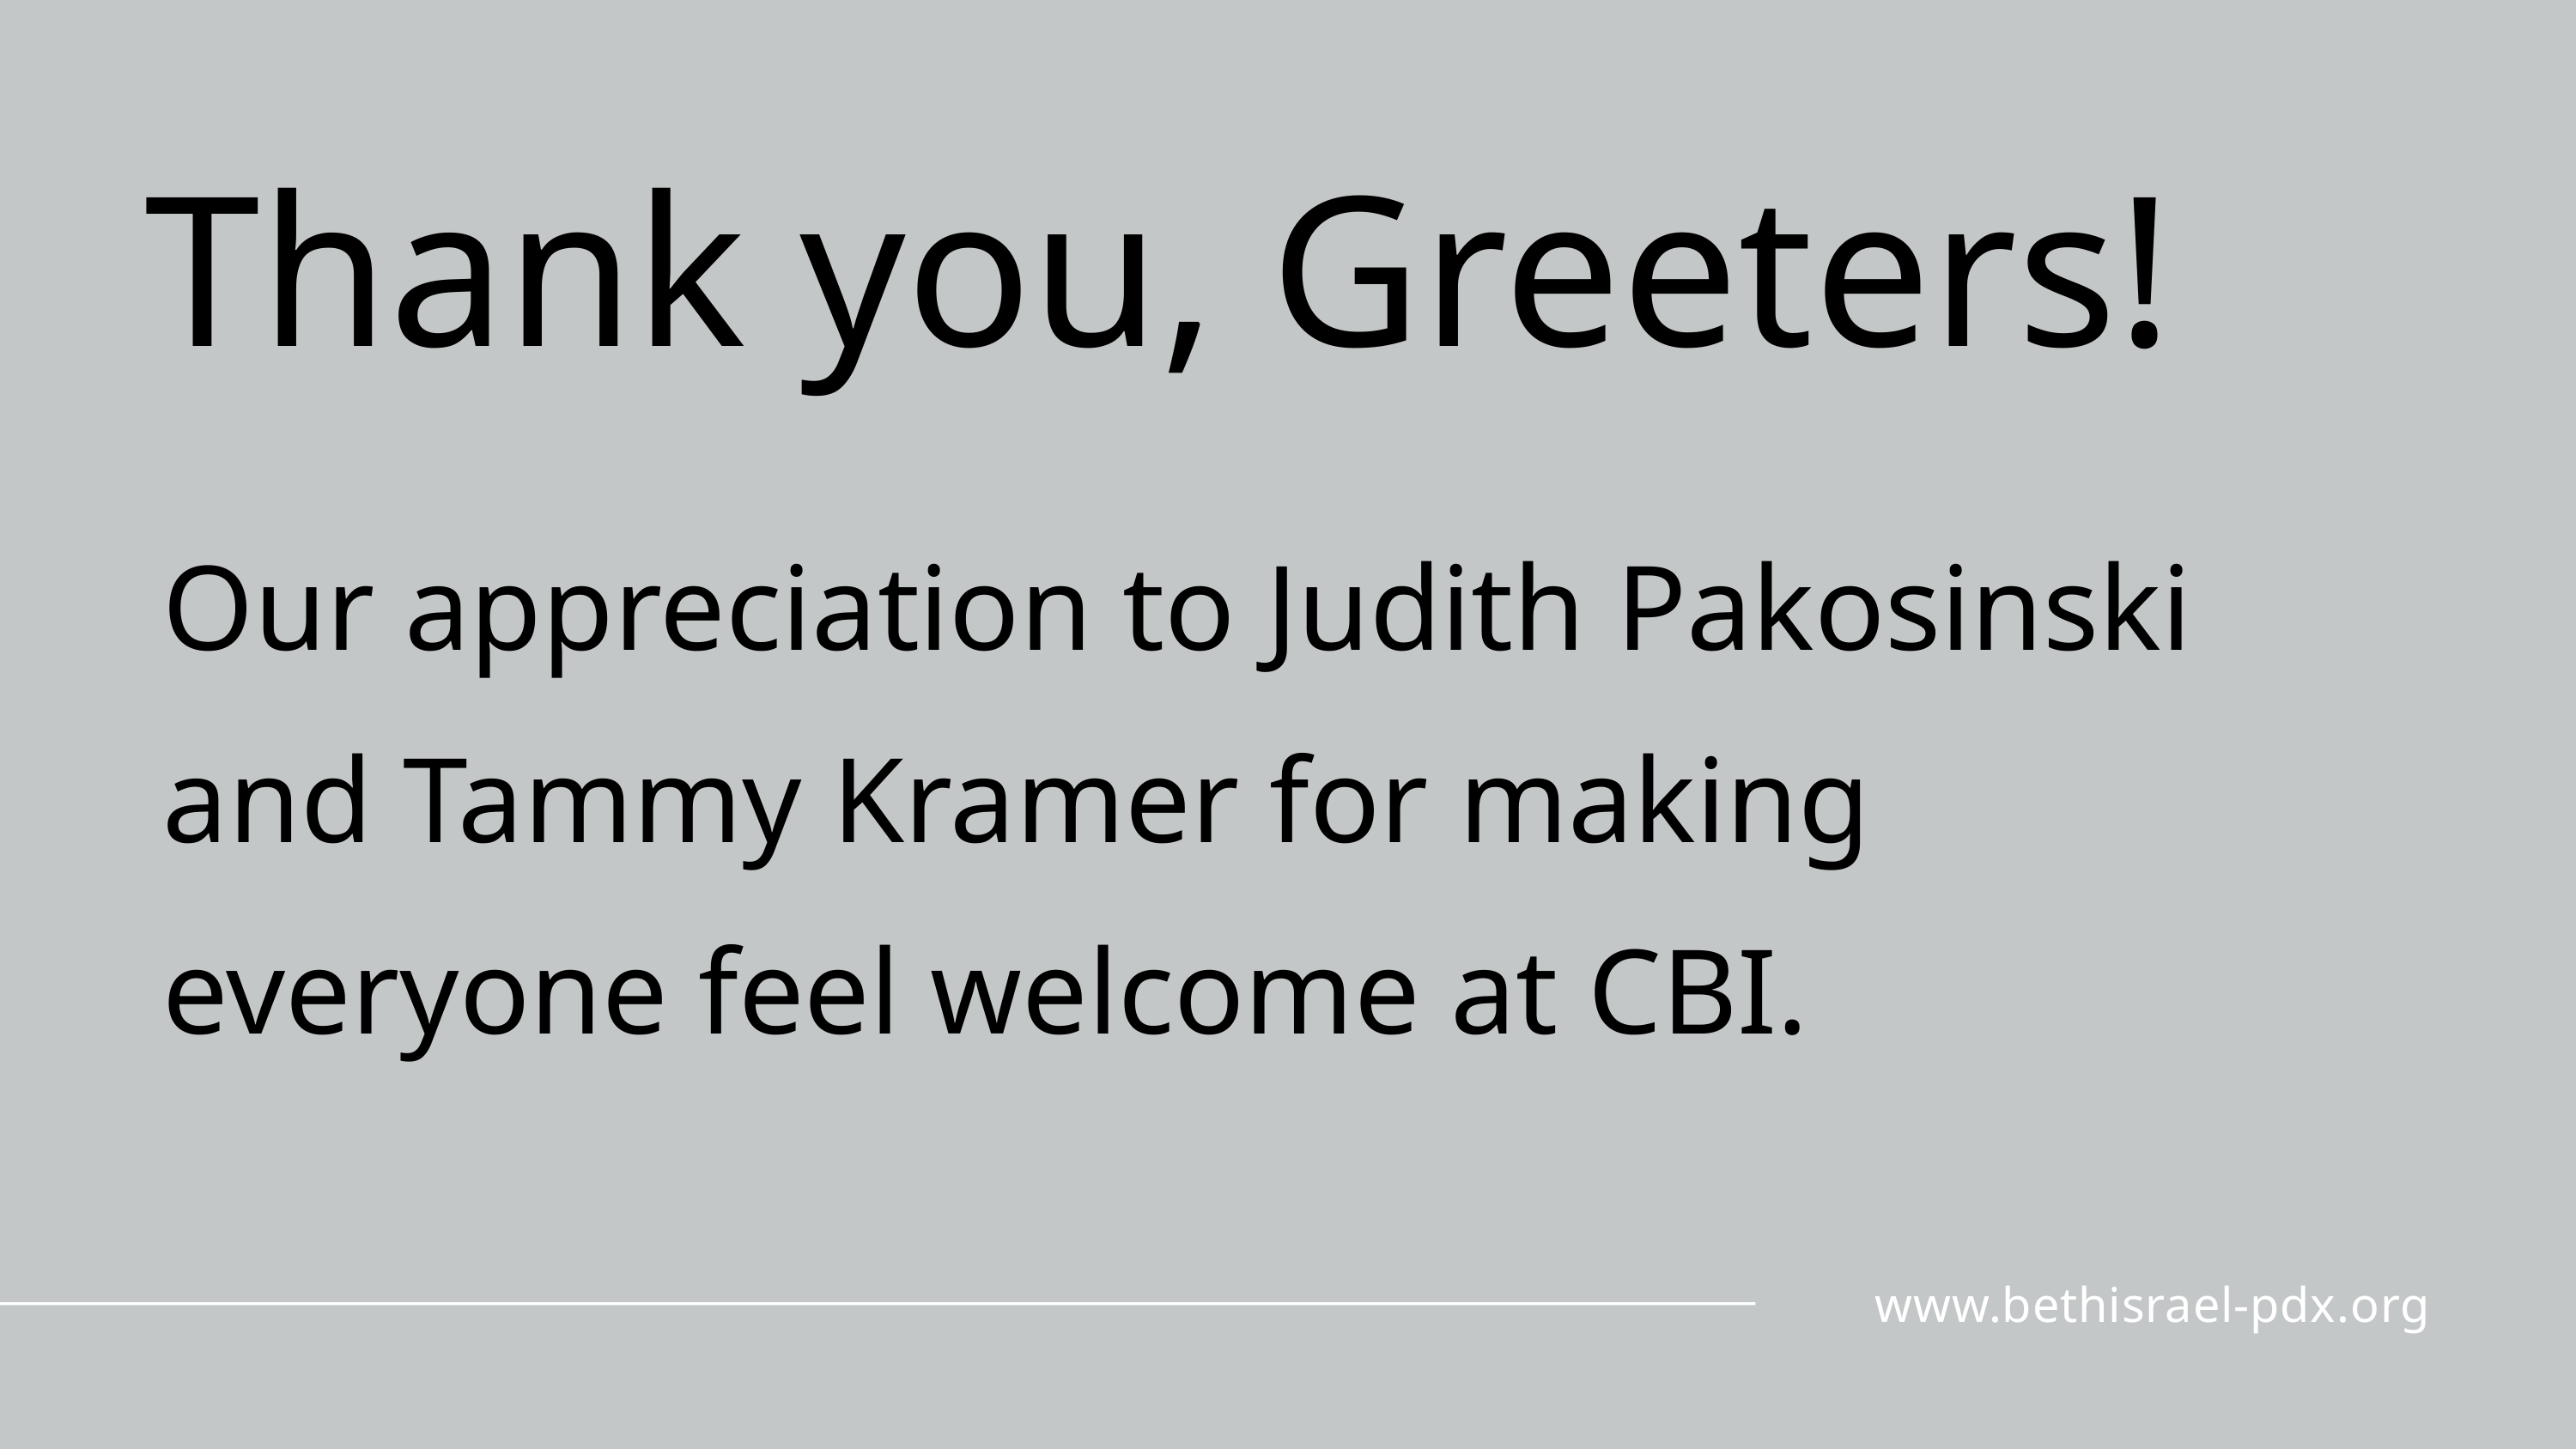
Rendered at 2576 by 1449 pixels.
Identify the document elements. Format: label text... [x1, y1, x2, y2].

text_box Our appreciation to Judith Pakosinski and Tammy Kramer for making everyone feel welcome at CBI. [162, 482, 2364, 1058]
text_box Thank you, Greeters! [144, 163, 2576, 389]
text_box www.bethisrael-pdx.org [1796, 1264, 2432, 1332]
